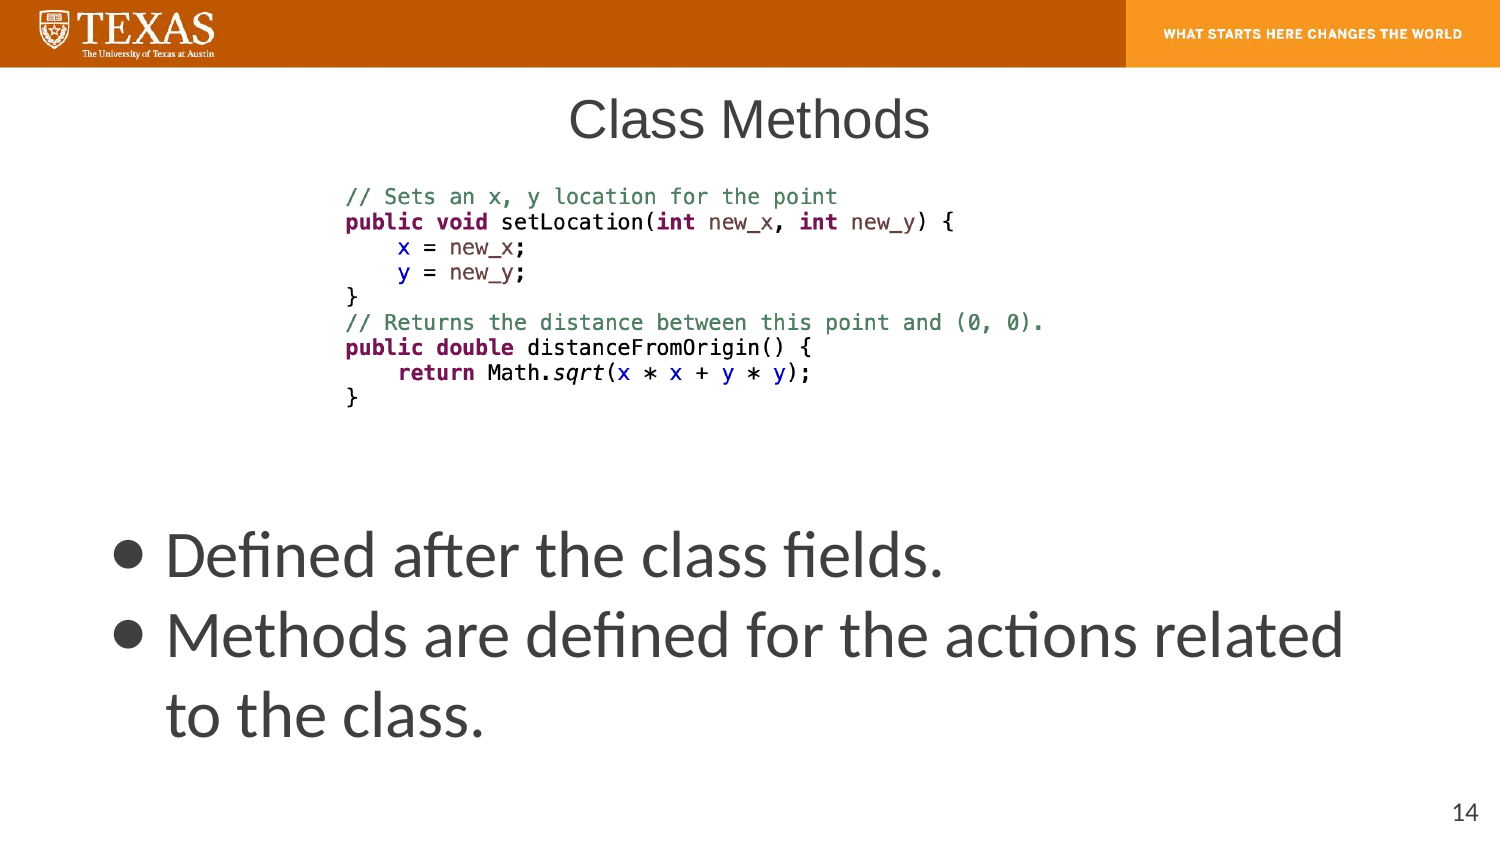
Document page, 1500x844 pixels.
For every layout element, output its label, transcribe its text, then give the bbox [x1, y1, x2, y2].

slide_number ‹#› [1403, 779, 1494, 844]
title Class Methods [75, 76, 1425, 158]
list Defined after the class fields. Methods are defined for the actions related to the class. [75, 503, 1425, 807]
picture [0, 0, 1500, 844]
